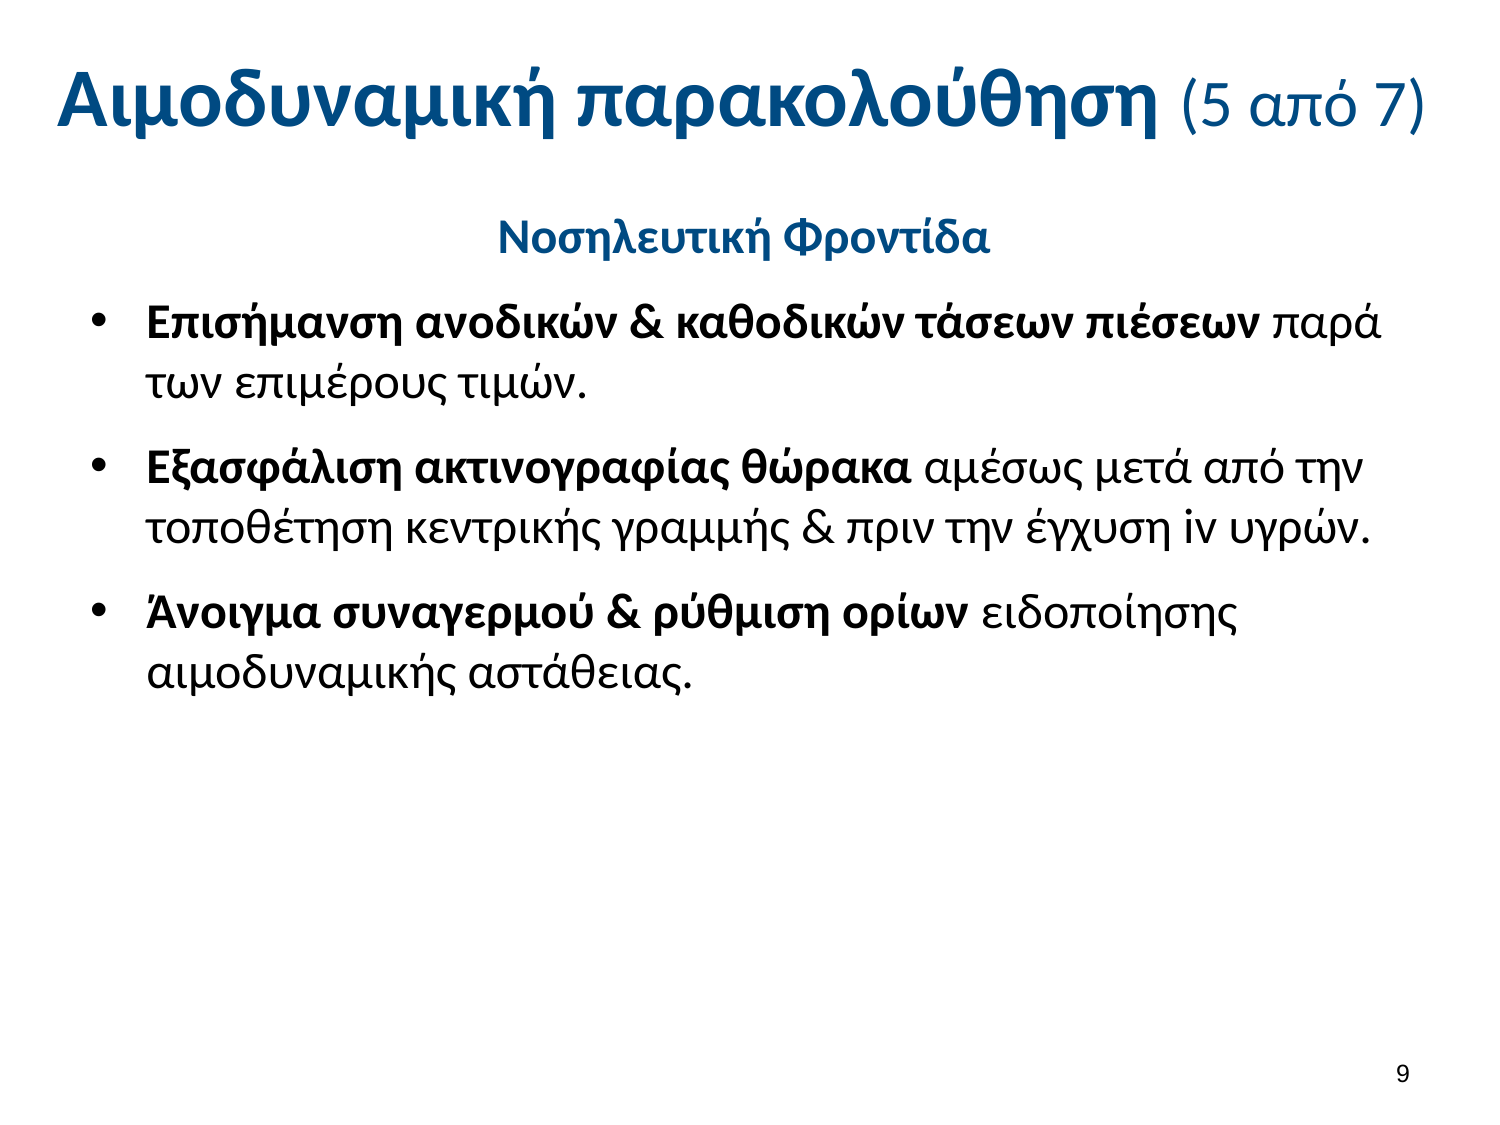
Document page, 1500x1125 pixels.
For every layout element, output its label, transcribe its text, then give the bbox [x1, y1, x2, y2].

title Αιμοδυναμική παρακολούθηση (5 από 7) [0, 19, 1500, 169]
list Νοσηλευτική Φροντίδα Επισήμανση ανοδικών & καθοδικών τάσεων πιέσεων παρά των επιμέρους τιμών. Εξασφάλιση ακτινογραφίας θώρακα αμέσως μετά από την τοποθέτηση κεντρικής γραμμής & πριν την έγχυση iv υγρών. Άνοιγμα συναγερμού & ρύθμιση ορίων ειδοποίησης αιμοδυναμικής αστάθειας. [75, 196, 1425, 1024]
slide_number 8 [1074, 1042, 1425, 1103]
